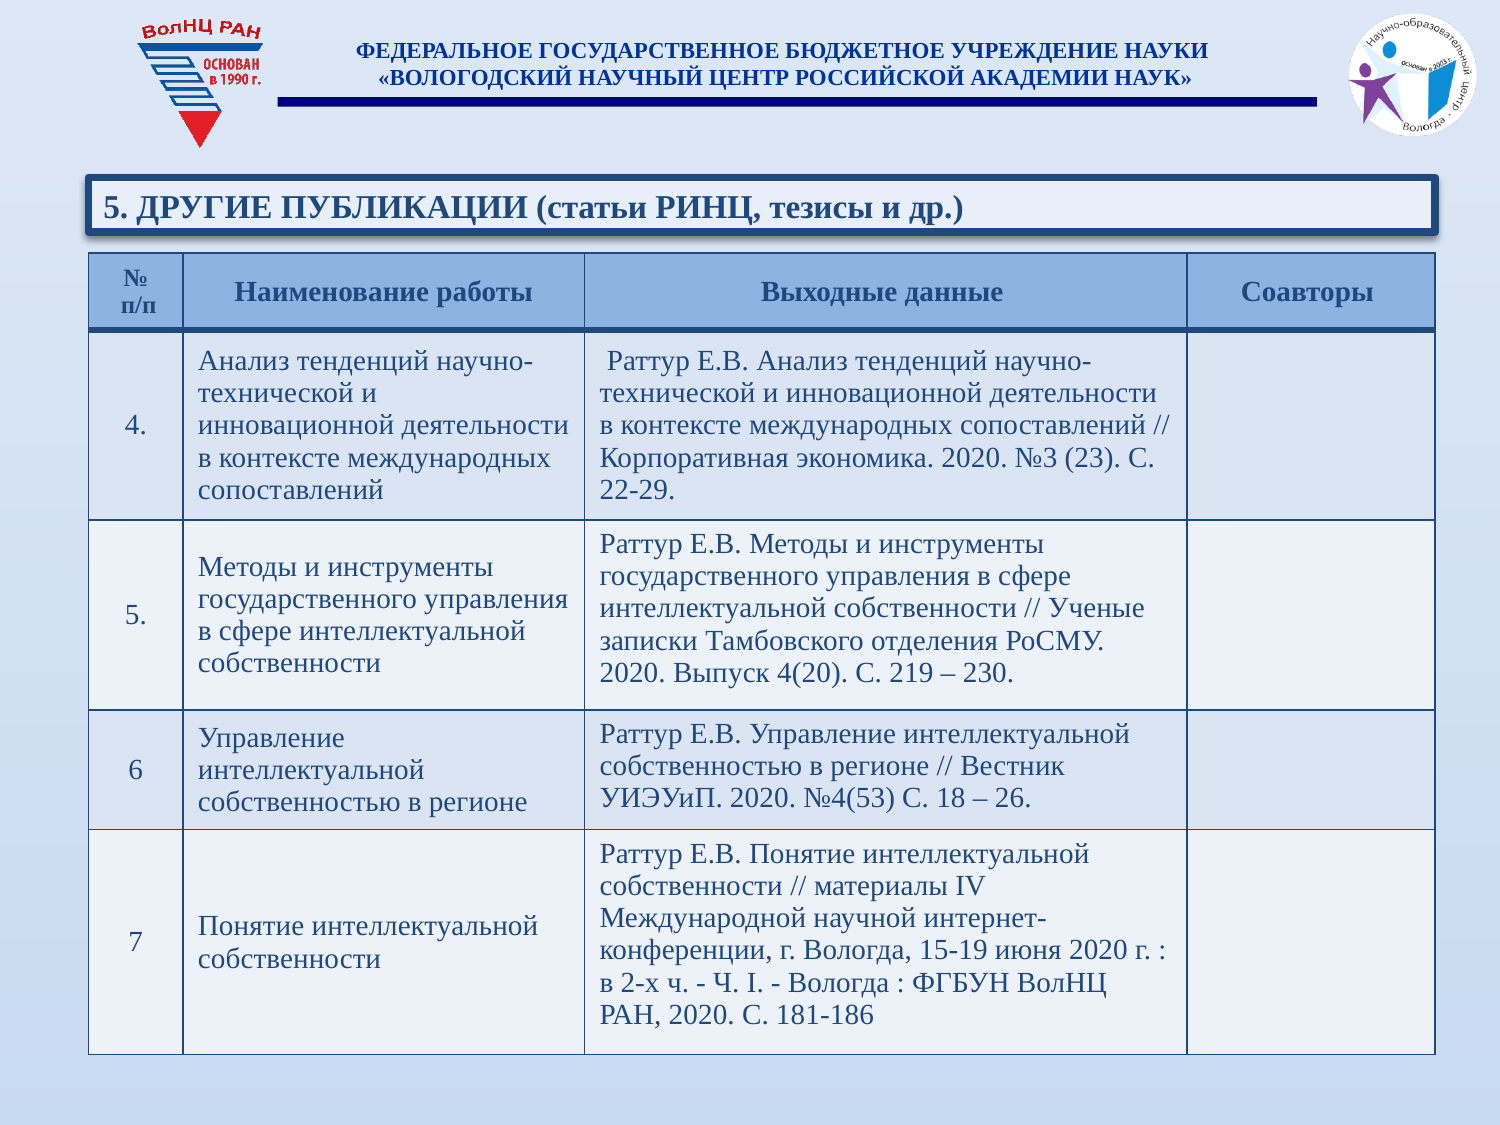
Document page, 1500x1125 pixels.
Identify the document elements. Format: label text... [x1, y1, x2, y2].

table_cell Управление интеллектуальной собственностью в регионе [184, 711, 584, 829]
text_box 5. ДРУГИЕ ПУБЛИКАЦИИ (статьи РИНЦ, тезисы и др.) [85, 174, 1439, 236]
table_cell Анализ тенденций научно-технической и инновационной деятельности в контексте международных сопоставлений [184, 333, 584, 519]
table_cell Методы и инструменты государственного управления в сфере интеллектуальной собственности [184, 521, 584, 709]
picture [137, 18, 264, 148]
table_header Соавторы [1188, 254, 1434, 327]
picture [1345, 10, 1478, 138]
table_header Наименование работы [184, 254, 584, 327]
table_cell Раттур Е.В. Методы и инструменты государственного управления в сфере интеллектуальной собственности // Ученые записки Тамбовского отделения РоСМУ. 2020. Выпуск 4(20). С. 219 – 230. [585, 521, 1186, 709]
table_cell Понятие интеллектуальной собственности [184, 830, 584, 1054]
table_cell [1188, 333, 1434, 519]
table_cell 4. [89, 333, 182, 519]
table_header Выходные данные [585, 254, 1186, 327]
table_cell [1188, 521, 1434, 709]
table_cell 5. [89, 521, 182, 709]
table_cell Раттур Е.В. Анализ тенденций научно-технической и инновационной деятельности в контексте международных сопоставлений // Корпоративная экономика. 2020. №3 (23). С. 22-29. [585, 333, 1186, 519]
table_cell Раттур Е.В. Управление интеллектуальной собственностью в регионе // Вестник УИЭУиП. 2020. №4(53) С. 18 – 26. [585, 711, 1186, 829]
table_header № п/п [89, 254, 182, 327]
table_cell [1188, 830, 1434, 1054]
table_cell 6 [89, 711, 182, 829]
table_cell Раттур Е.В. Понятие интеллектуальной собственности // материалы IV Международной научной интернет-конференции, г. Вологда, 15-19 июня 2020 г. : в 2-х ч. - Ч. I. - Вологда : ФГБУН ВолНЦ РАН, 2020. С. 181-186 [585, 830, 1186, 1054]
text_box ФЕДЕРАЛЬНОЕ ГОСУДАРСТВЕННОЕ БЮДЖЕТНОЕ УЧРЕЖДЕНИЕ НАУКИ «Вологодский научный центр российской академии наук» [269, 31, 1339, 98]
table_cell [1188, 711, 1434, 829]
table_cell 7 [89, 830, 182, 1054]
